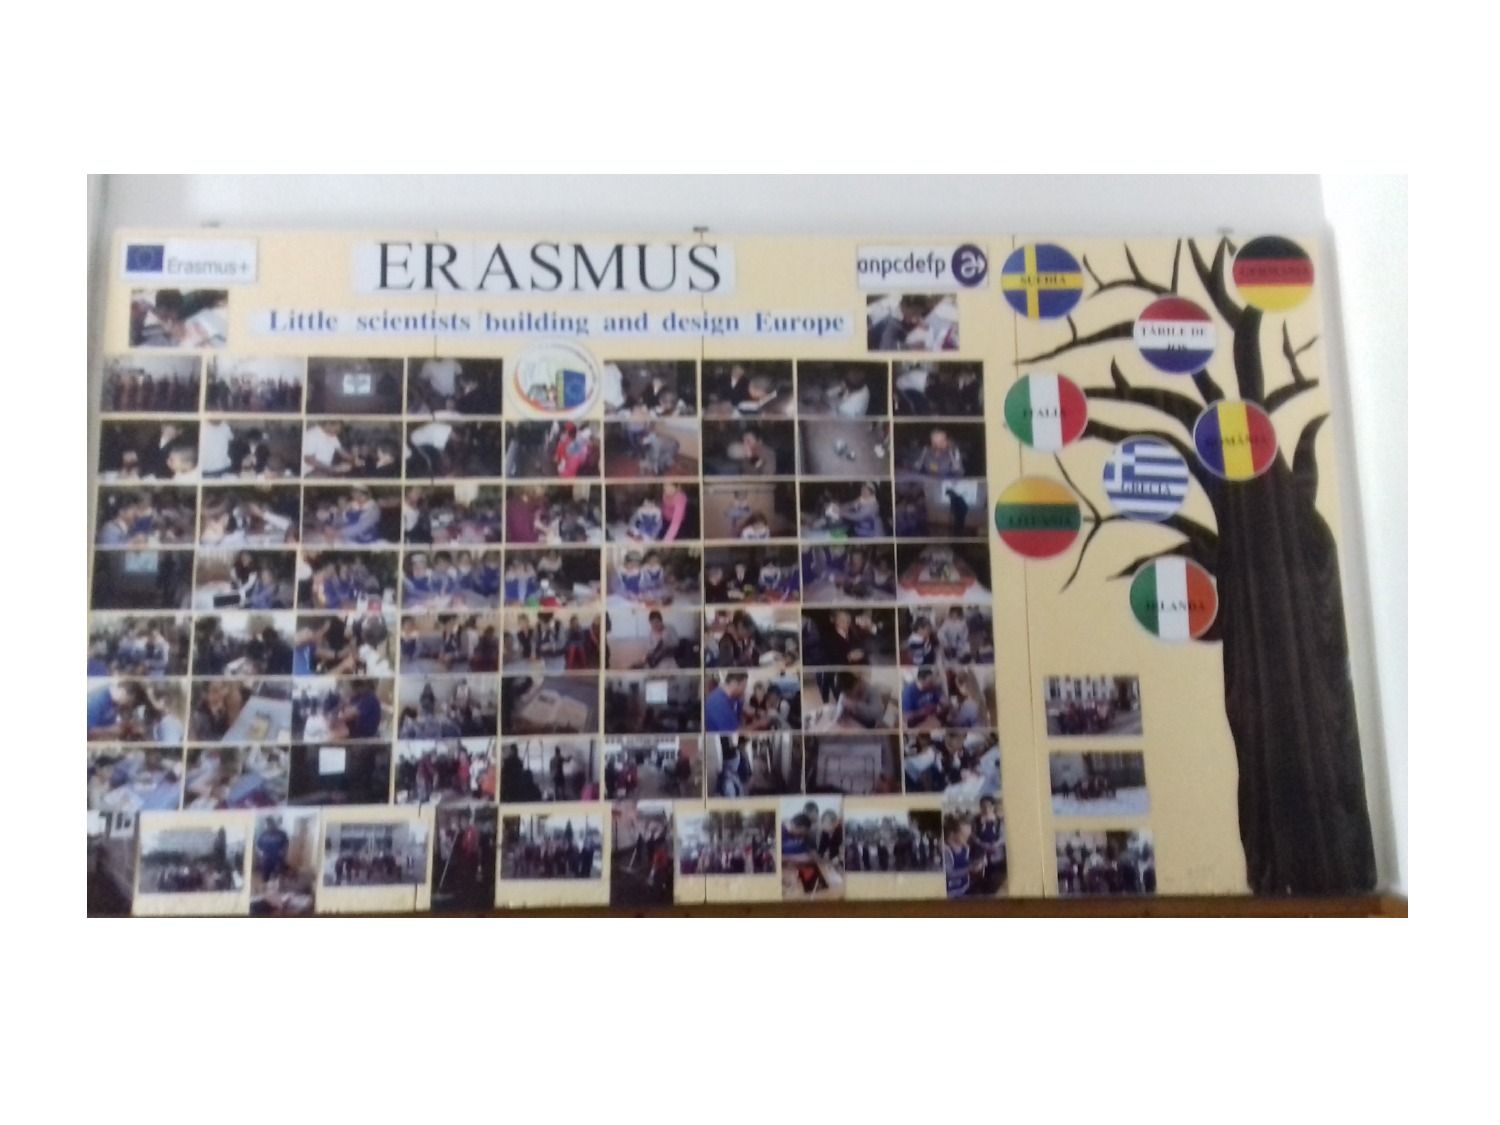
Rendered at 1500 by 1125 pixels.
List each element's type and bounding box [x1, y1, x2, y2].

list [87, 174, 1408, 918]
